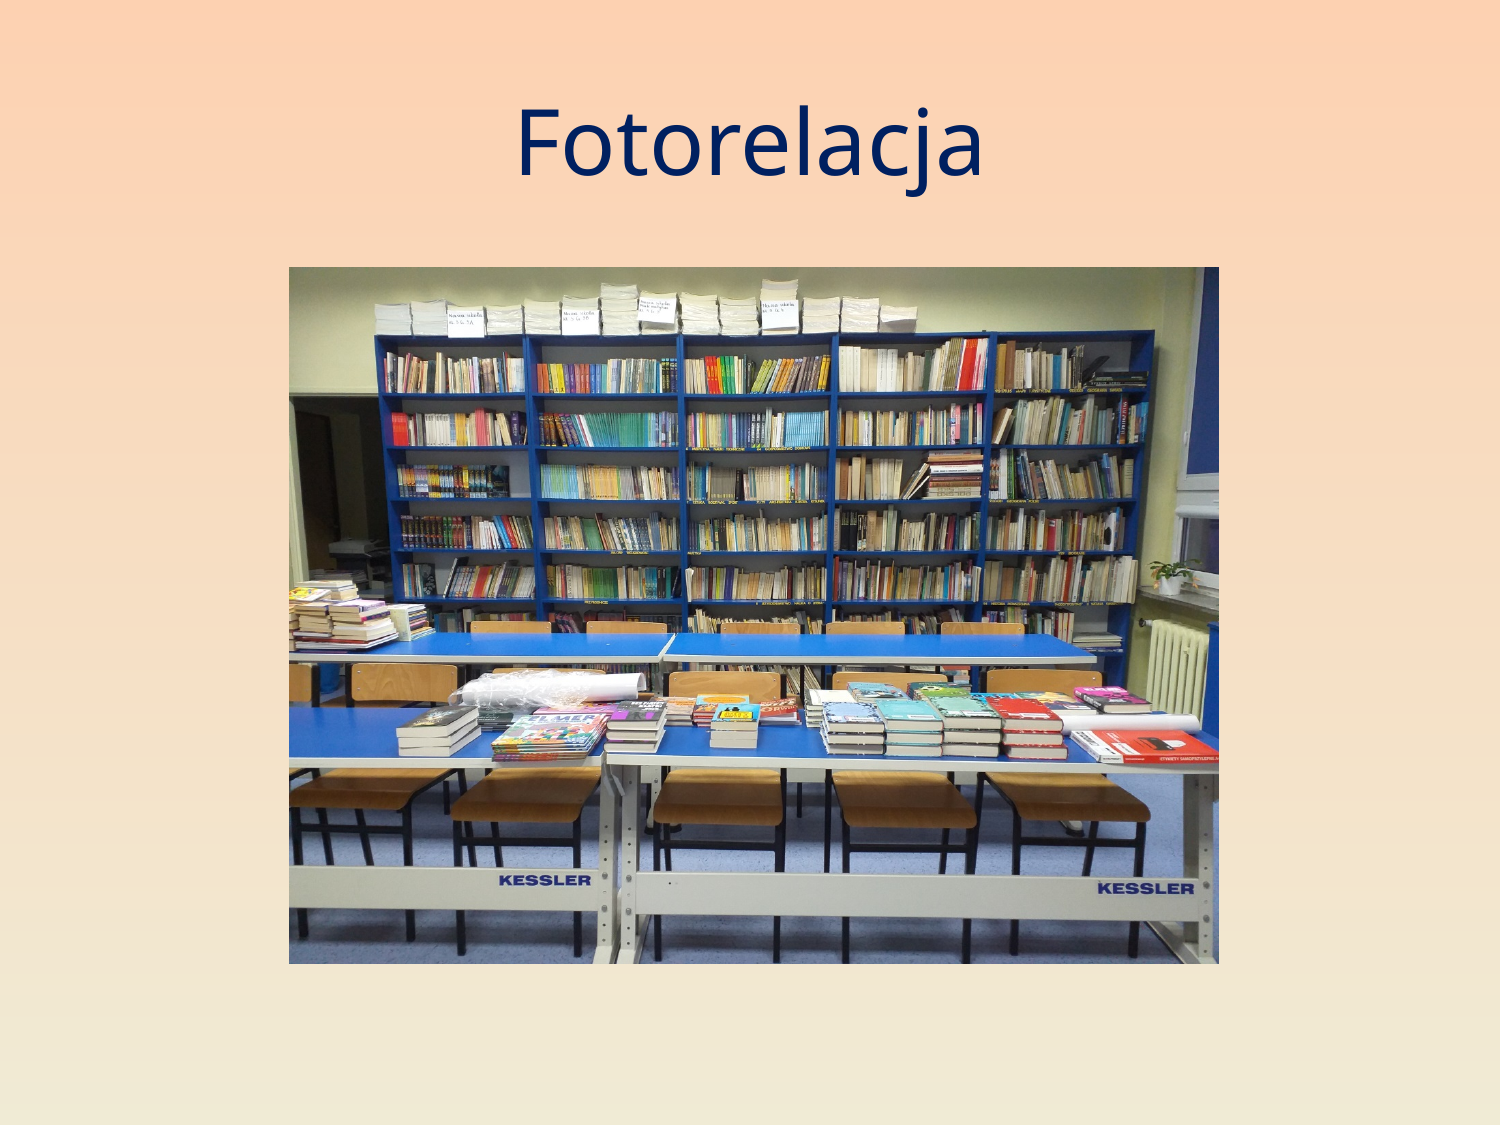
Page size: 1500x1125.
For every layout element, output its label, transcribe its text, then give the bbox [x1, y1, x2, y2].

title Fotorelacja [75, 45, 1425, 233]
picture [289, 266, 1219, 965]
